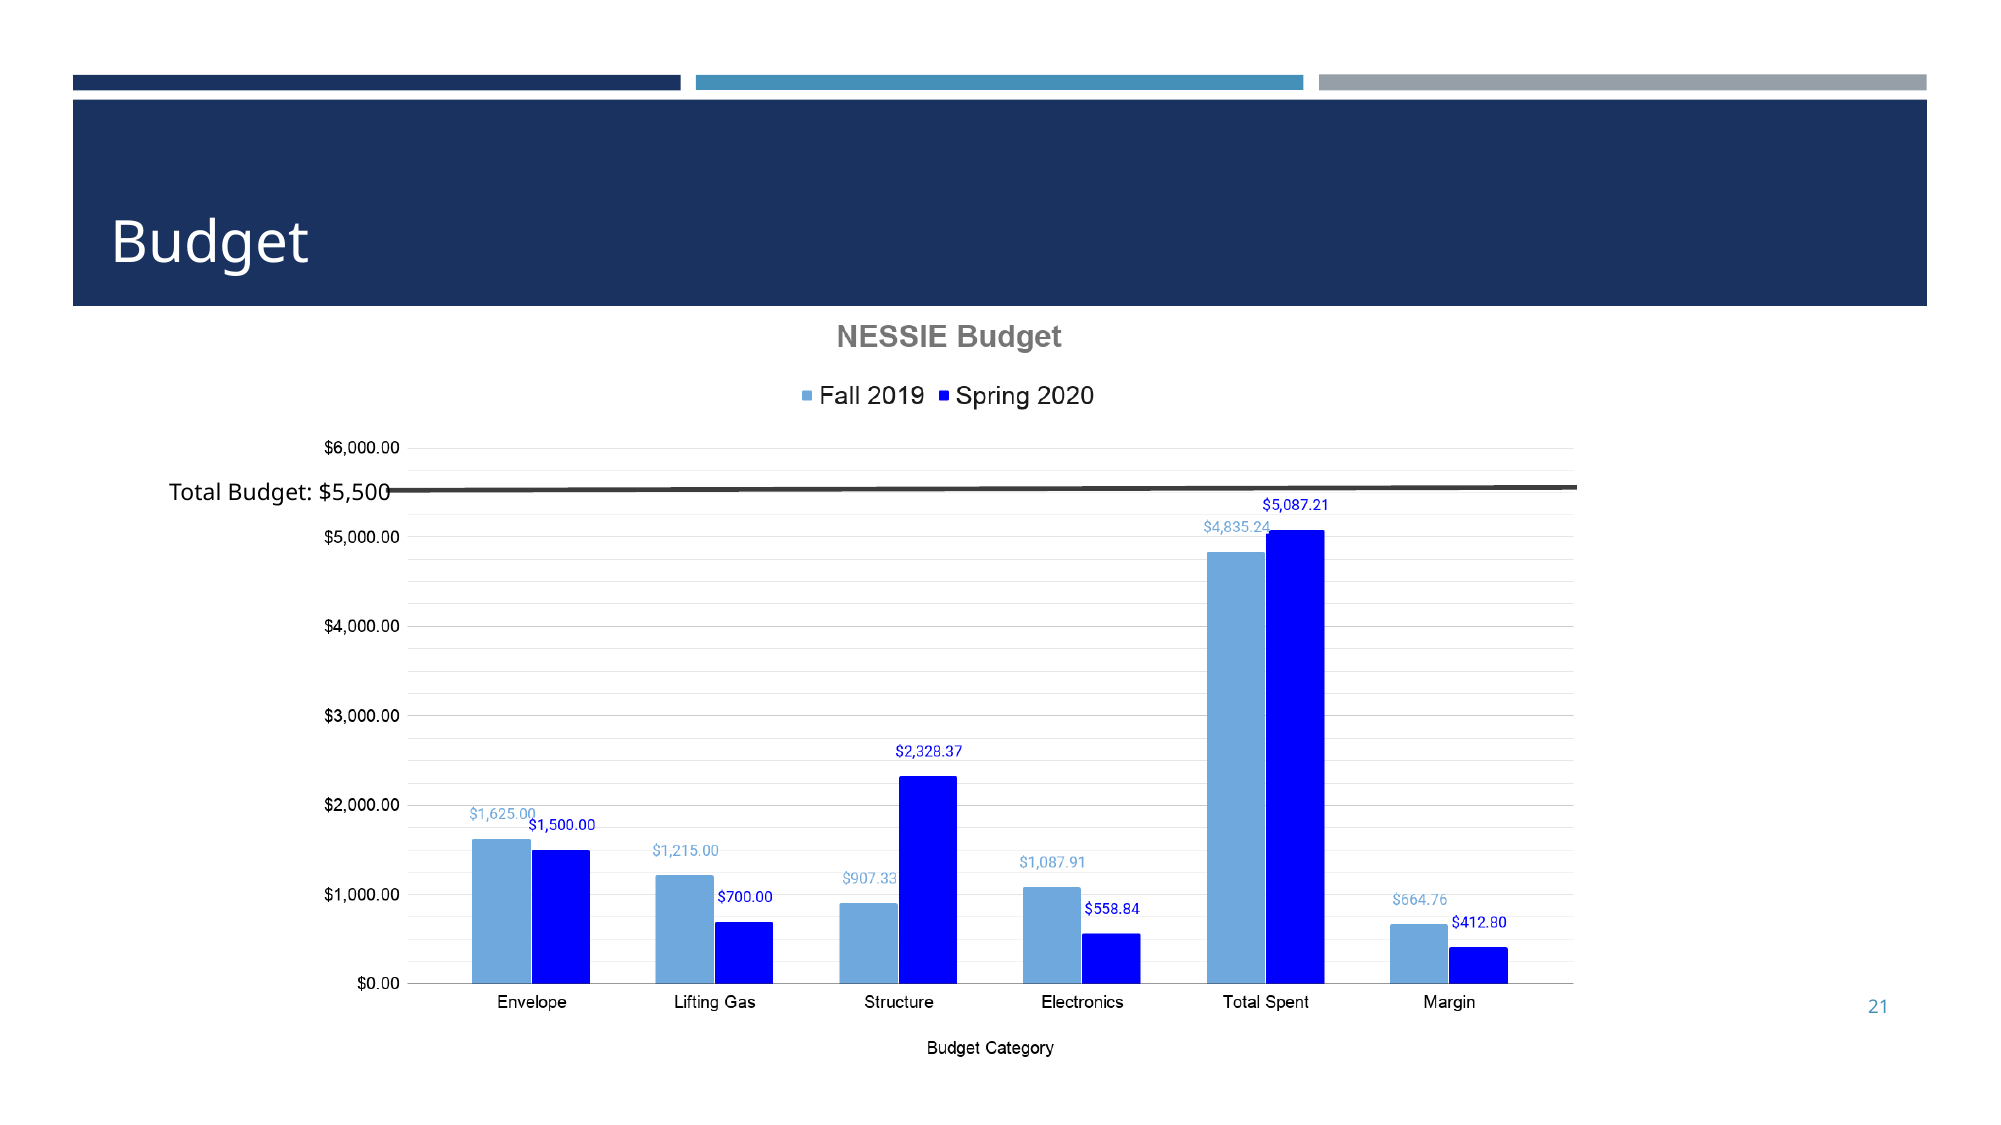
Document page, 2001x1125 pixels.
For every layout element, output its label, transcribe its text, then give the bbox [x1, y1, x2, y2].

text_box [385, 487, 1578, 491]
picture [282, 315, 1615, 1067]
title Budget [95, 119, 1905, 282]
text_box Total Budget: $5,500 [154, 462, 277, 529]
slide_number ‹#› [1732, 977, 1905, 1037]
